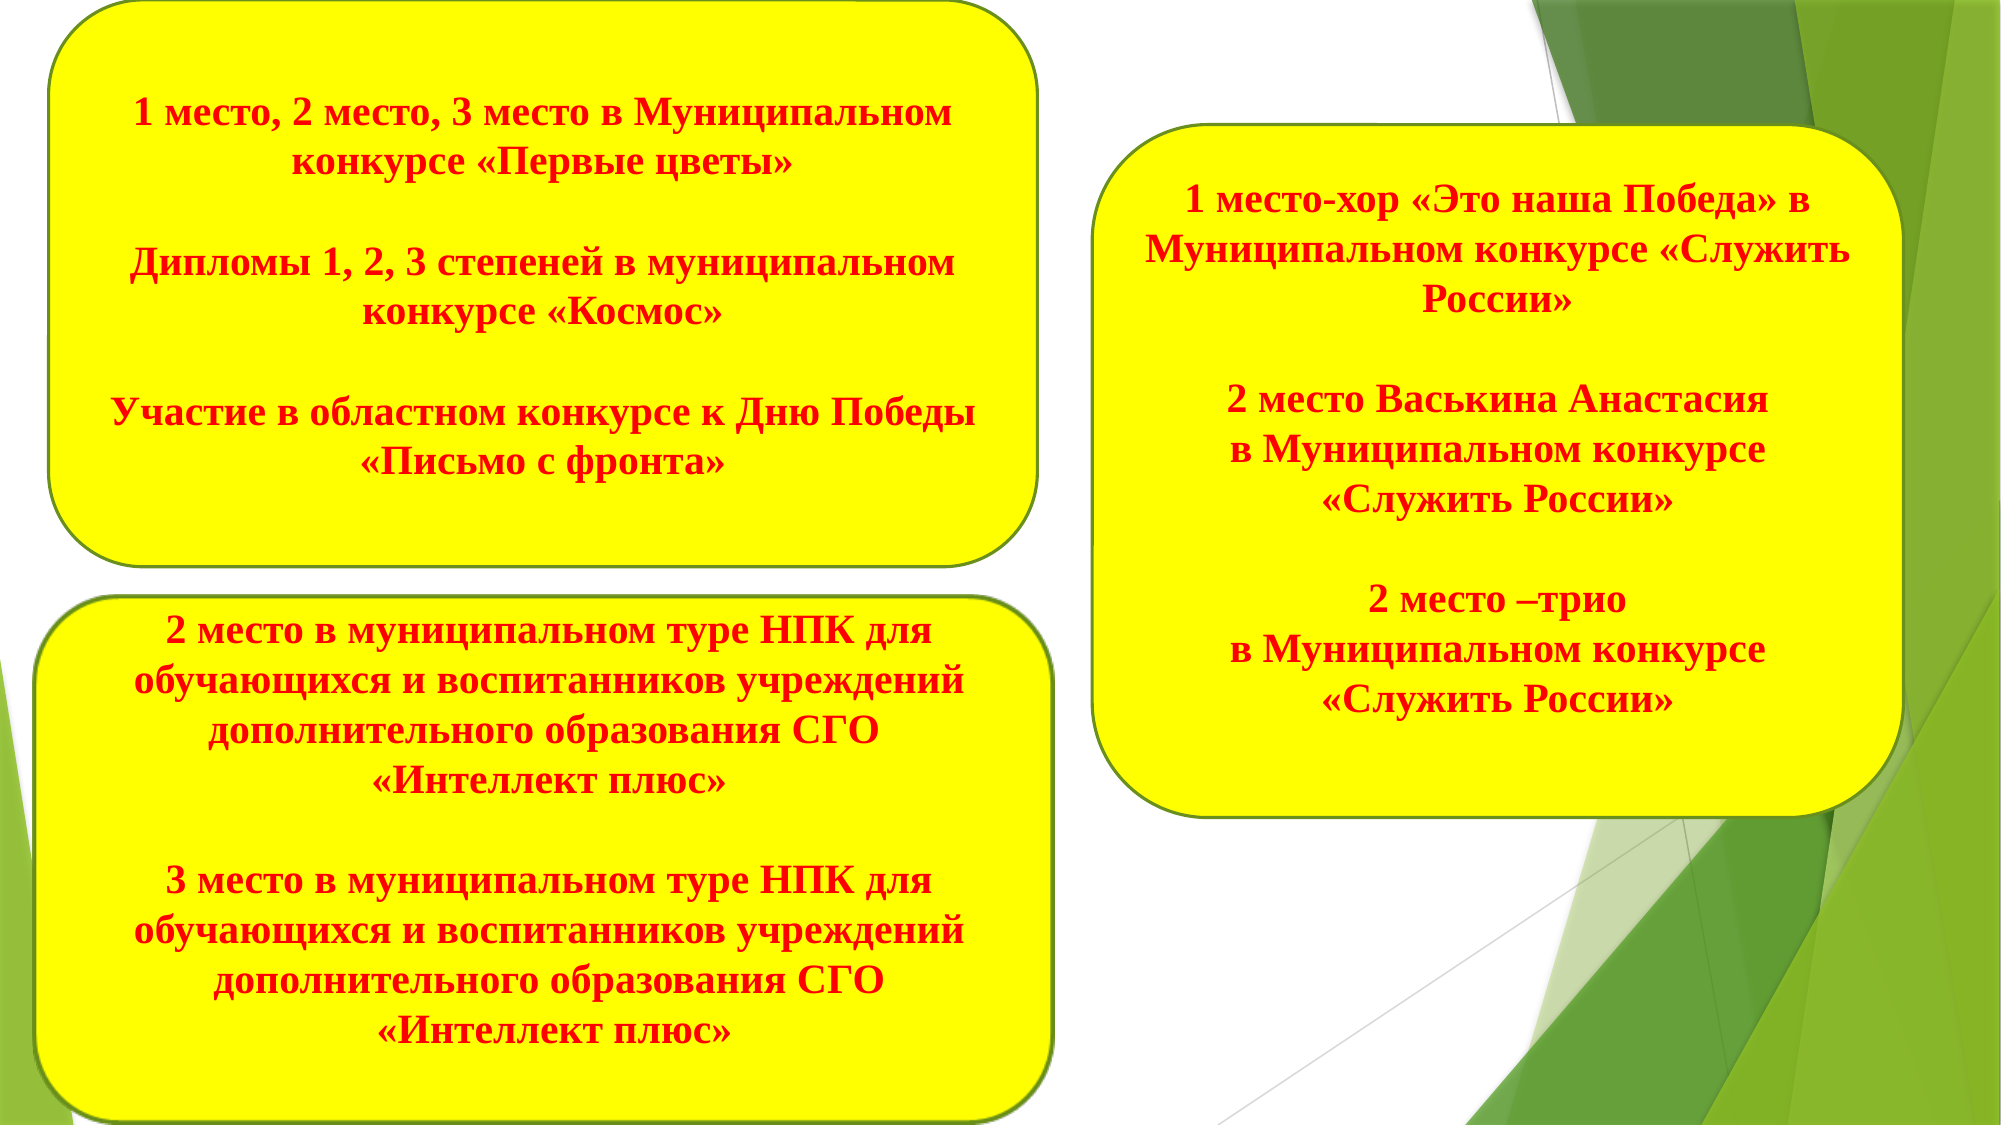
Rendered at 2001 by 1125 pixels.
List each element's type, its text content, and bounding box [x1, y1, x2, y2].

picture [32, 594, 1055, 1125]
text_box 1 место-хор «Это наша Победа» в Муниципальном конкурсе «Служить России» 2 место Васькина Анастасия в Муниципальном конкурсе «Служить России» 2 место –трио в Муниципальном конкурсе «Служить России» [1090, 122, 1906, 820]
text_box 1 место, 2 место, 3 место в Муниципальном конкурсе «Первые цветы» Дипломы 1, 2, 3 степеней в муниципальном конкурсе «Космос» Участие в областном конкурсе к Дню Победы «Письмо с фронта» [46, 0, 1039, 569]
